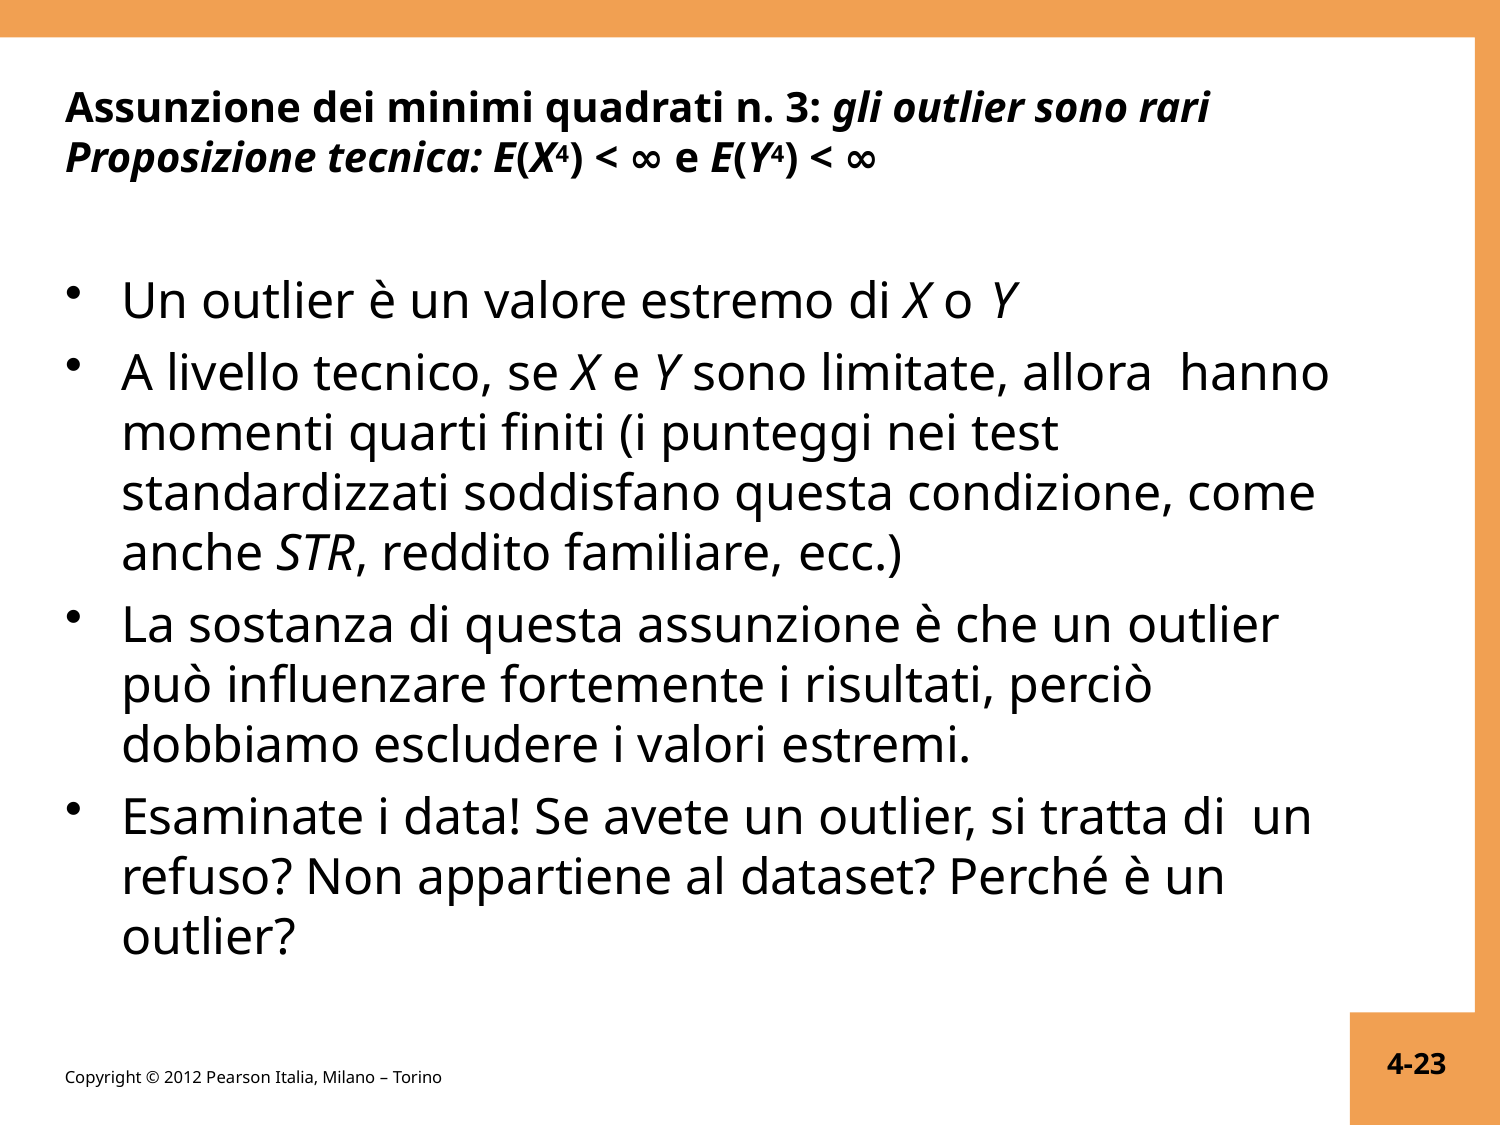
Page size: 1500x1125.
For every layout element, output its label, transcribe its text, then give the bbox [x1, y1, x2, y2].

footer Copyright © 2012 Pearson Italia, Milano – Torino [62, 1065, 483, 1125]
slide_number 4-23 [1384, 1042, 1470, 1125]
text_box Assunzione dei minimi quadrati n. 3: gli outlier sono rari Proposizione tecnica: E(X4) < ∞ e E(Y4) < ∞ Un outlier è un valore estremo di X o Y A livello tecnico, se X e Y sono limitate, allora hanno momenti quarti finiti (i punteggi nei test standardizzati soddisfano questa condizione, come anche STR, reddito familiare, ecc.) La sostanza di questa assunzione è che un outlier può influenzare fortemente i risultati, perciò dobbiamo escludere i valori estremi. Esaminate i data! Se avete un outlier, si tratta di un refuso? Non appartiene al dataset? Perché è un outlier? [56, 78, 1404, 965]
